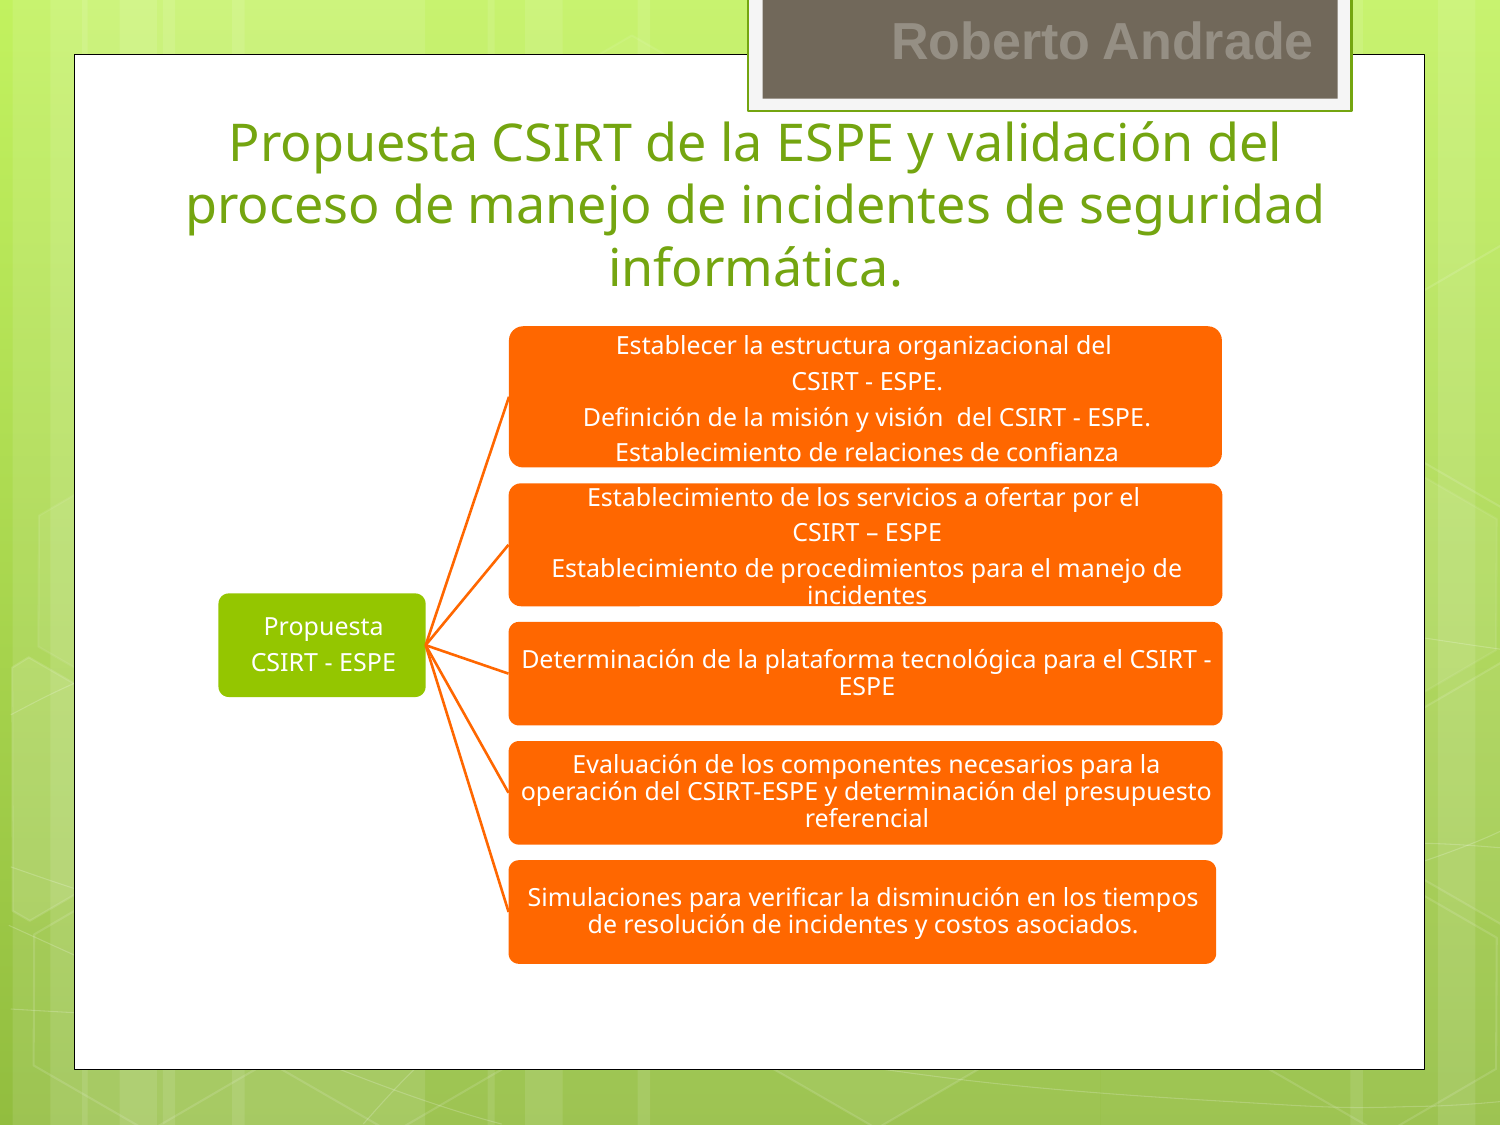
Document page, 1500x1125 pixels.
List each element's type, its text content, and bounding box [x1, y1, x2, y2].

text_box Propuesta CSIRT de la ESPE y validación del proceso de manejo de incidentes de seguridad informática. [112, 101, 1400, 304]
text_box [111, 326, 1329, 965]
